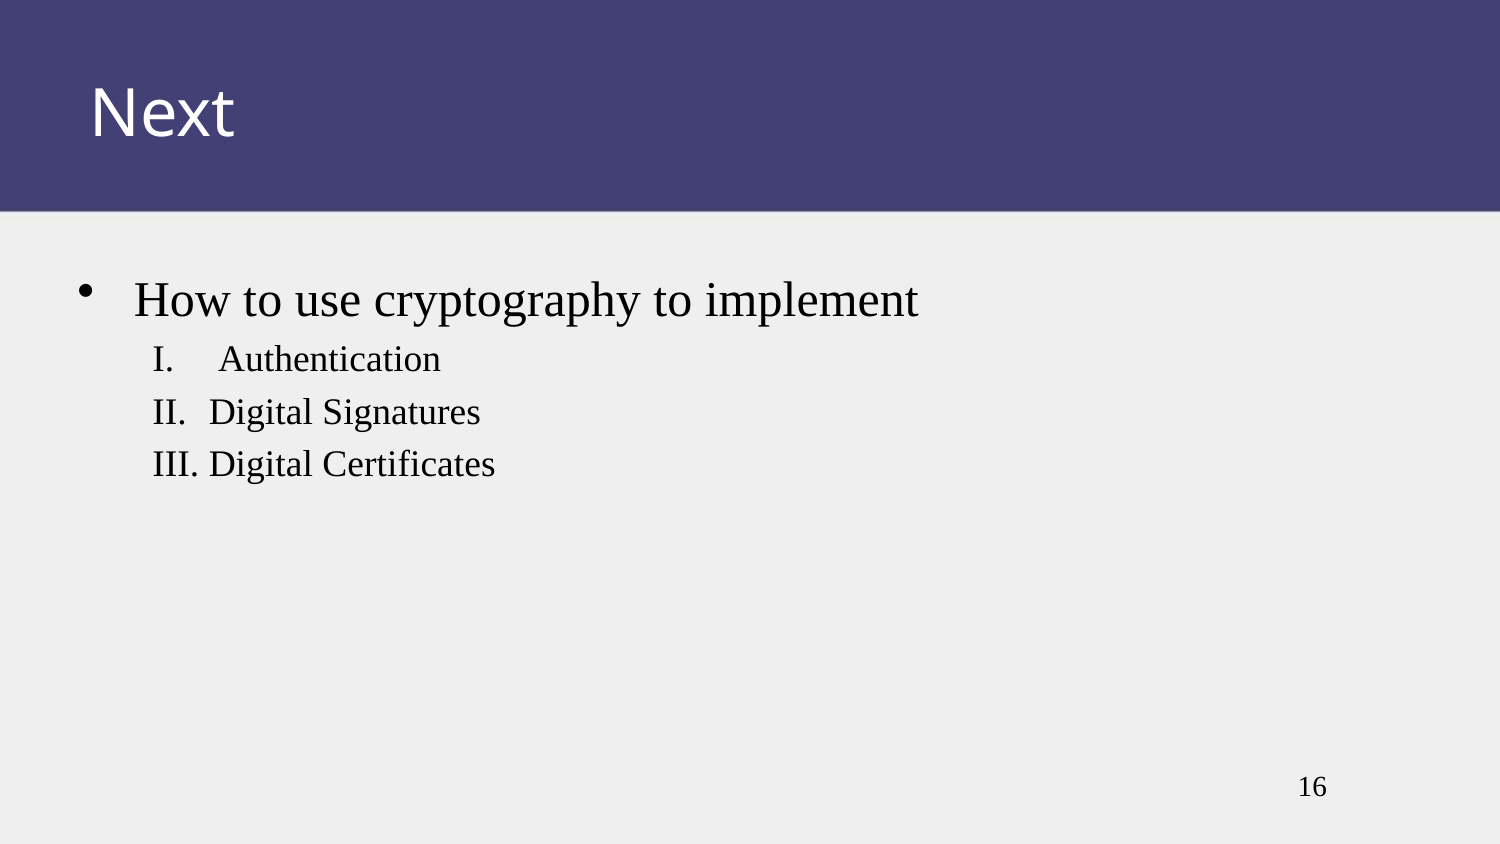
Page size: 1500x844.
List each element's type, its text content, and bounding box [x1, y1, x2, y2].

text_box 16 [1137, 759, 1488, 805]
text_box Next [75, 59, 1450, 160]
list How to use cryptography to implement Authentication Digital Signatures Digital Certificates [62, 259, 1000, 747]
picture [0, 0, 1500, 844]
